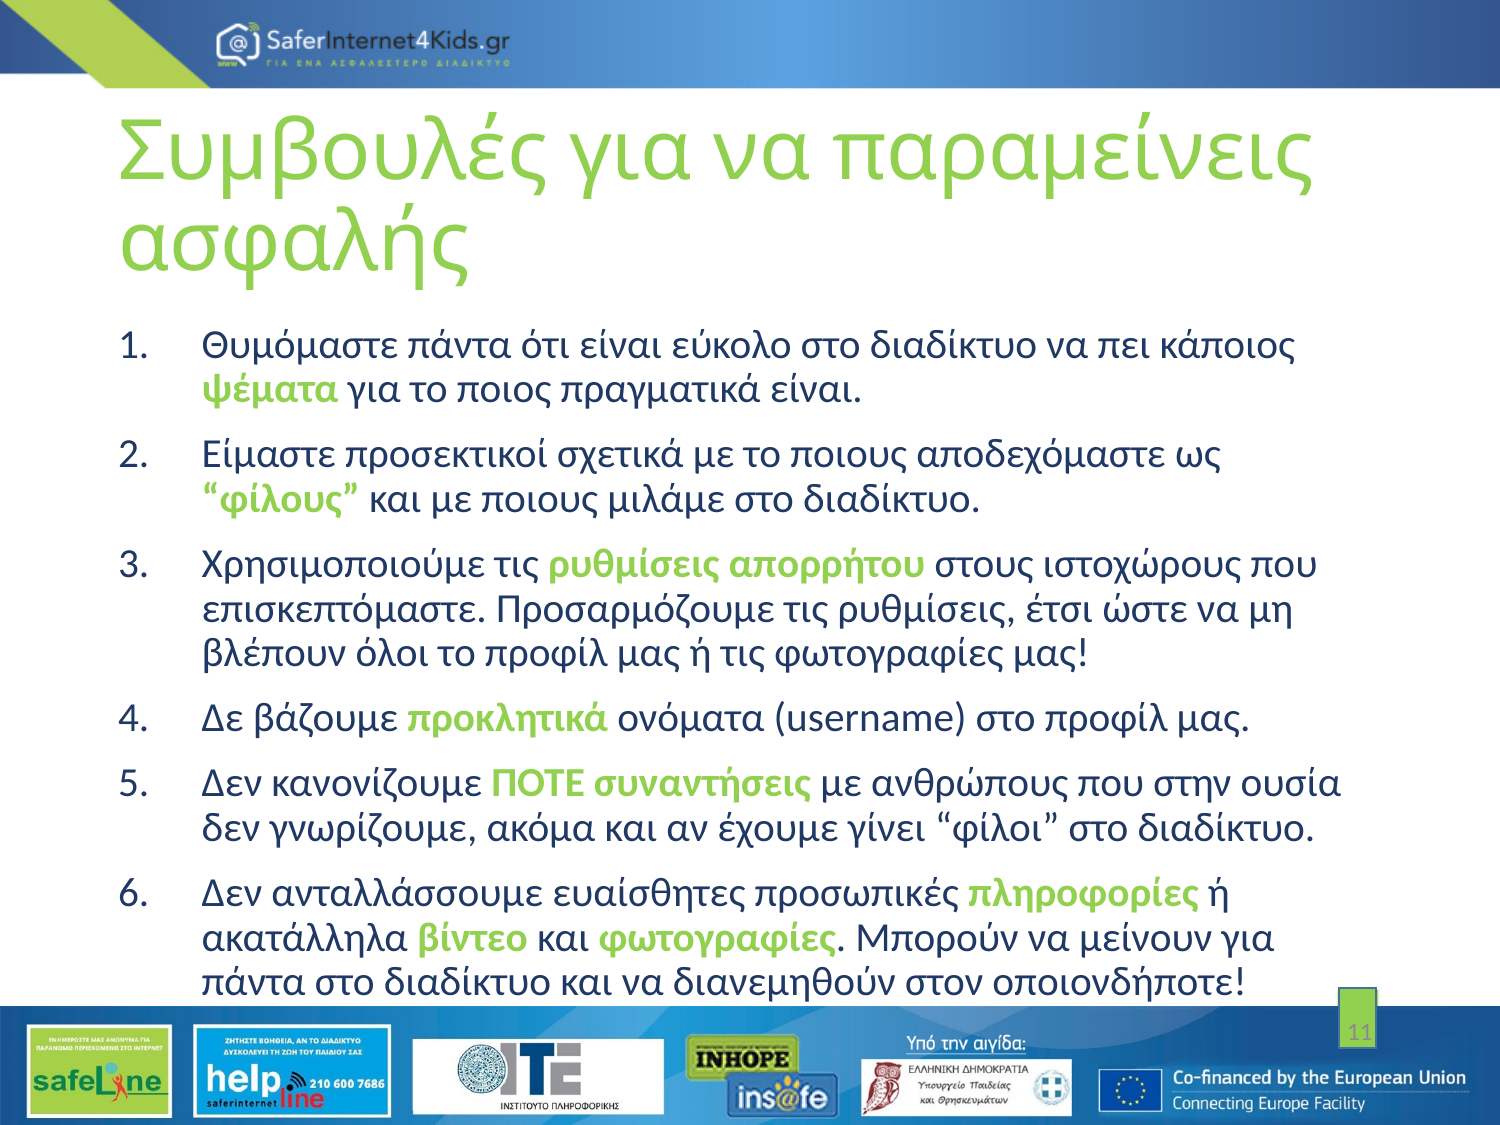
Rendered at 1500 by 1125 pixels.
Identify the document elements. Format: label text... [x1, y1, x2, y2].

list Θυµόµαστε πάντα ότι είναι εύκολο στο διαδίκτυο να πει κάποιος ψέµατα για το ποιος πραγµατικά είναι. Είµαστε προσεκτικοί σχετικά με το ποιους αποδεχόμαστε ως “φίλους” και µε ποιους µιλάµε στο διαδίκτυο. Χρησιµοποιούµε τις ρυθμίσεις απορρήτου στους ιστοχώρους που επισκεπτόμαστε. Προσαρμόζουμε τις ρυθμίσεις, έτσι ώστε να µη βλέπουν όλοι το προφίλ µας ή τις φωτογραφίες µας! Δε βάζουμε προκλητικά ονόματα (username) στο προφίλ µας. Δεν κανονίζουµε ΠΟΤΕ συναντήσεις µε ανθρώπους που στην ουσία δεν γνωρίζουμε, ακόµα και αν έχουμε γίνει “φίλοι” στο διαδίκτυο. Δεν ανταλλάσσουμε ευαίσθητες προσωπικές πληροφορίες ή ακατάλληλα βίντεο και φωτογραφίες. Μπορούν να µείνουν για πάντα στο διαδίκτυο και να διανεμηθούν στον οποιονδήποτε! [103, 315, 1397, 1016]
picture [0, 0, 1500, 1125]
slide_number 11 [1050, 1000, 1388, 1061]
title Συμβουλές για να παραμείνεις ασφαλής [103, 95, 1397, 301]
